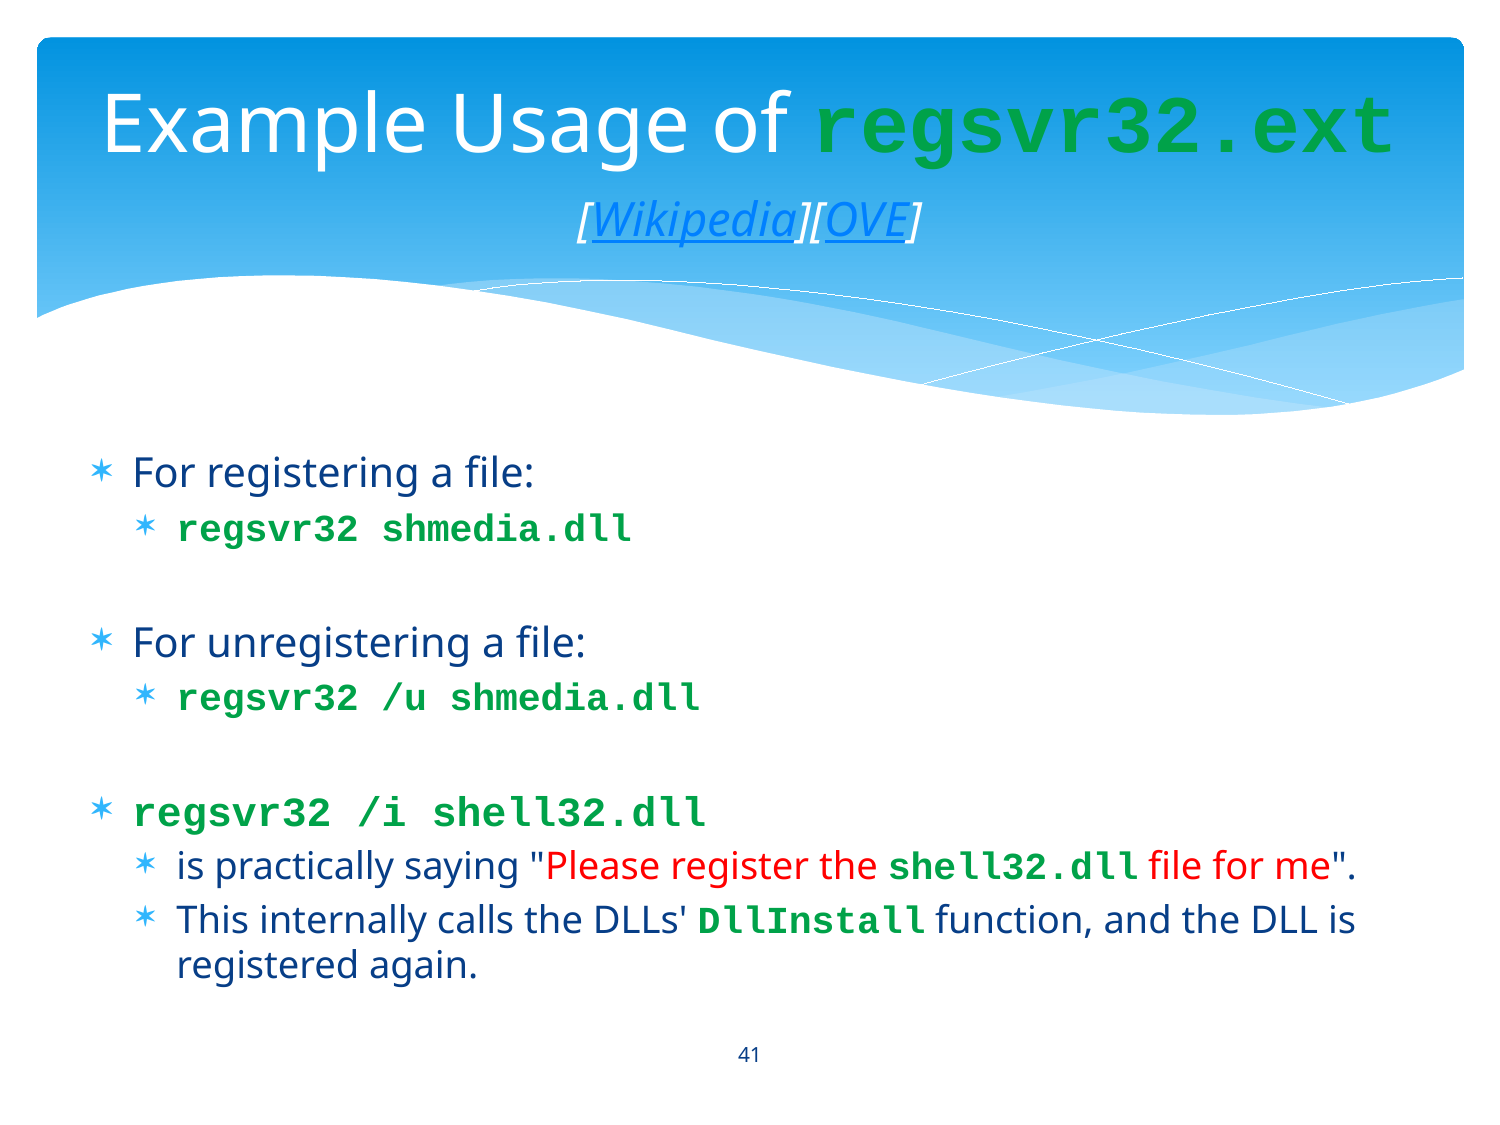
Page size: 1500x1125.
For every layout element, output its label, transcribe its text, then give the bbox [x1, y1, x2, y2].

title Example Usage of regsvr32.ext [Wikipedia][OVE] [75, 55, 1425, 261]
list For registering a file: regsvr32 shmedia.dll For unregistering a file: regsvr32 /u shmedia.dll regsvr32 /i shell32.dll is practically saying "Please register the shell32.dll file for me". This internally calls the DLLs' DllInstall function, and the DLL is registered again. [76, 438, 1447, 1005]
slide_number 41 [654, 1025, 846, 1086]
